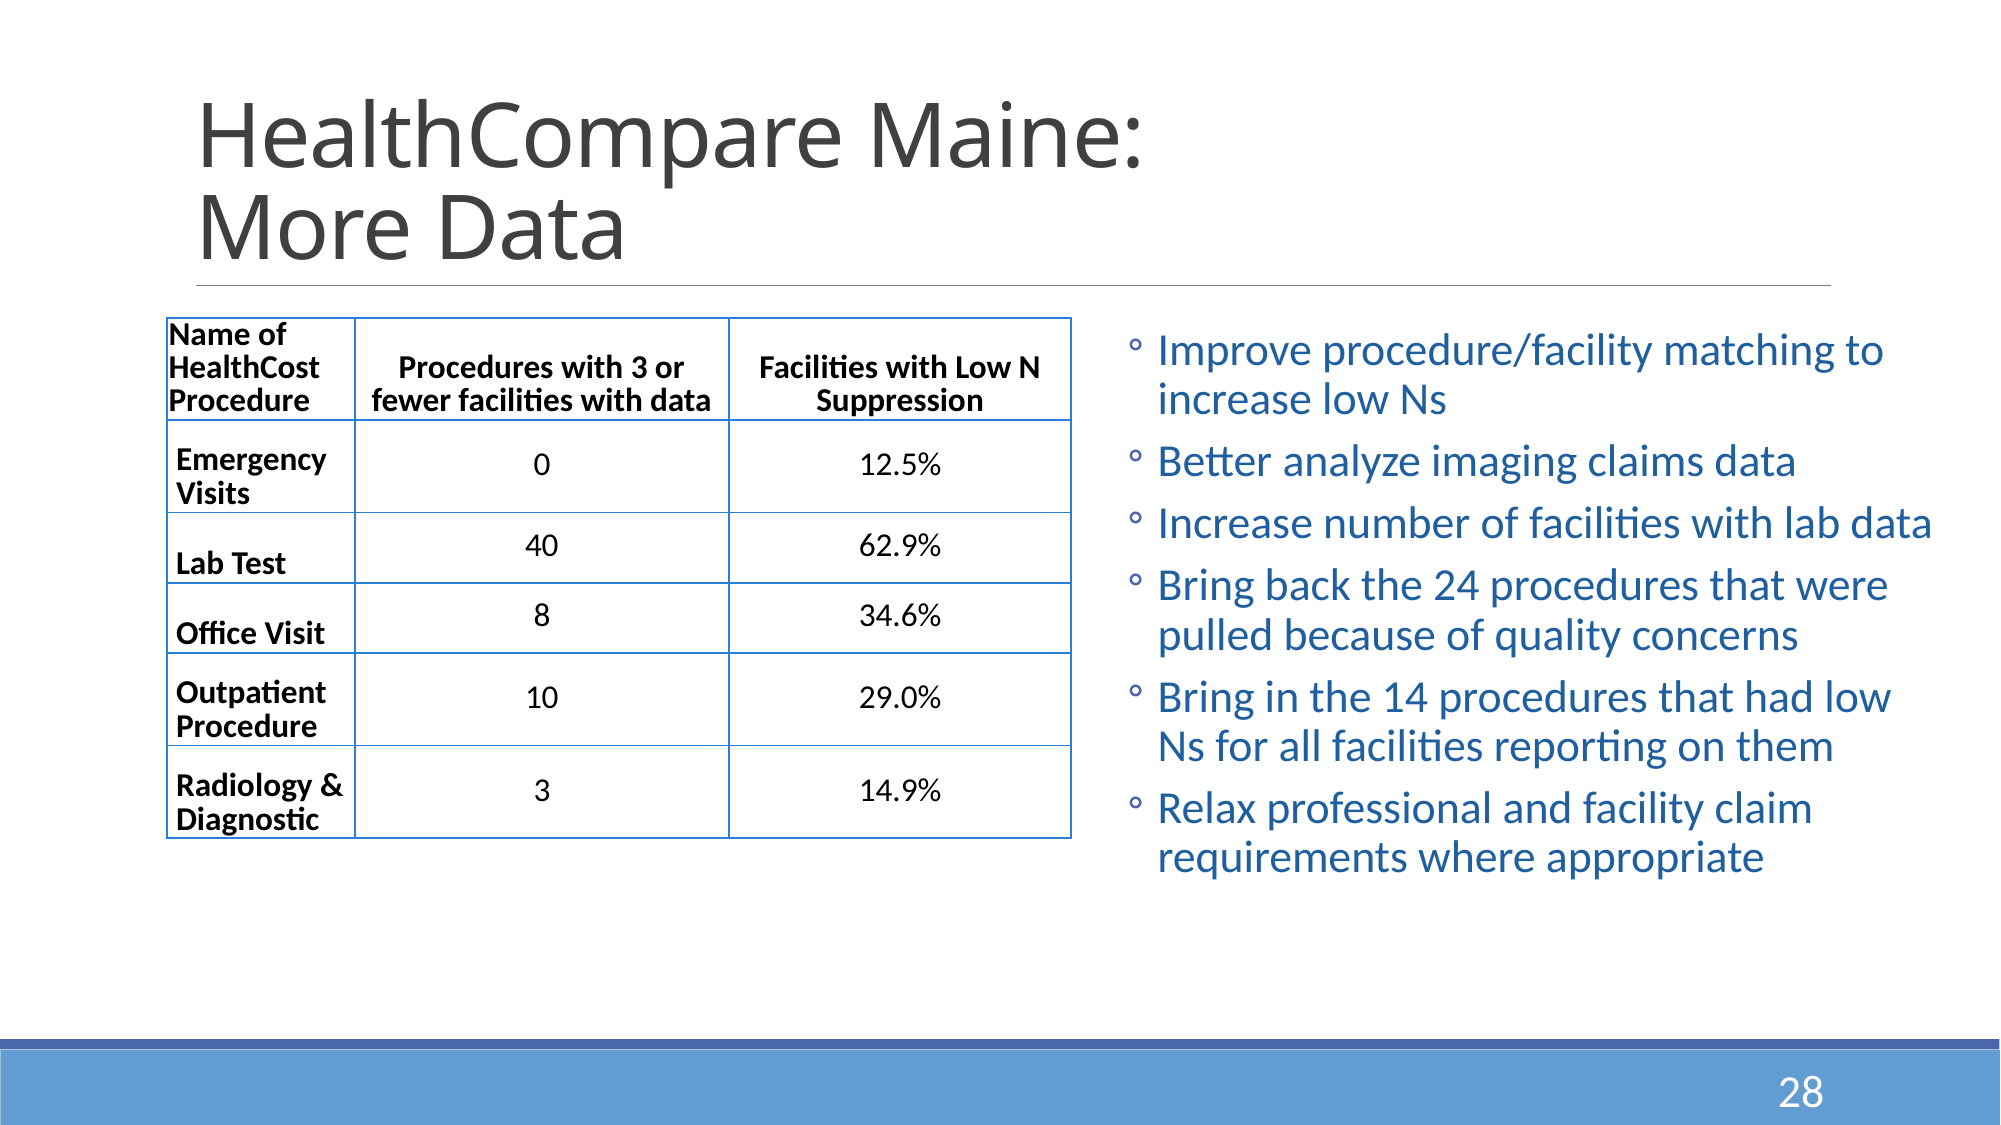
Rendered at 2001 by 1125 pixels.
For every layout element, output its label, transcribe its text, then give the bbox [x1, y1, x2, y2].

table_cell Lab Test [168, 513, 354, 582]
list Improve procedure/facility matching to increase low Ns Better analyze imaging claims data Increase number of facilities with lab data Bring back the 24 procedures that were pulled because of quality concerns Bring in the 14 procedures that had low Ns for all facilities reporting on them Relax professional and facility claim requirements where appropriate [1094, 318, 1947, 948]
table_header Name of HealthCost Procedure [168, 319, 354, 419]
table_cell 62.9% [730, 513, 1070, 582]
slide_number 28 [1624, 1059, 1840, 1120]
table_header Facilities with Low N Suppression [730, 319, 1070, 419]
table_cell 40 [356, 513, 728, 582]
table_cell Radiology & Diagnostic [168, 746, 354, 837]
table_cell 14.9% [730, 746, 1070, 837]
table_cell 29.0% [730, 654, 1070, 745]
table_cell 0 [356, 421, 728, 512]
table_cell 34.6% [730, 584, 1070, 652]
table_cell 3 [356, 746, 728, 837]
table_cell 12.5% [730, 421, 1070, 512]
table_cell Emergency Visits [168, 421, 354, 512]
table_header Procedures with 3 or fewer facilities with data [356, 319, 728, 419]
table_cell Office Visit [168, 584, 354, 652]
table_cell 10 [356, 654, 728, 745]
title HealthCompare Maine: More Data [180, 47, 1840, 285]
table_cell Outpatient Procedure [168, 654, 354, 745]
table_cell 8 [356, 584, 728, 652]
